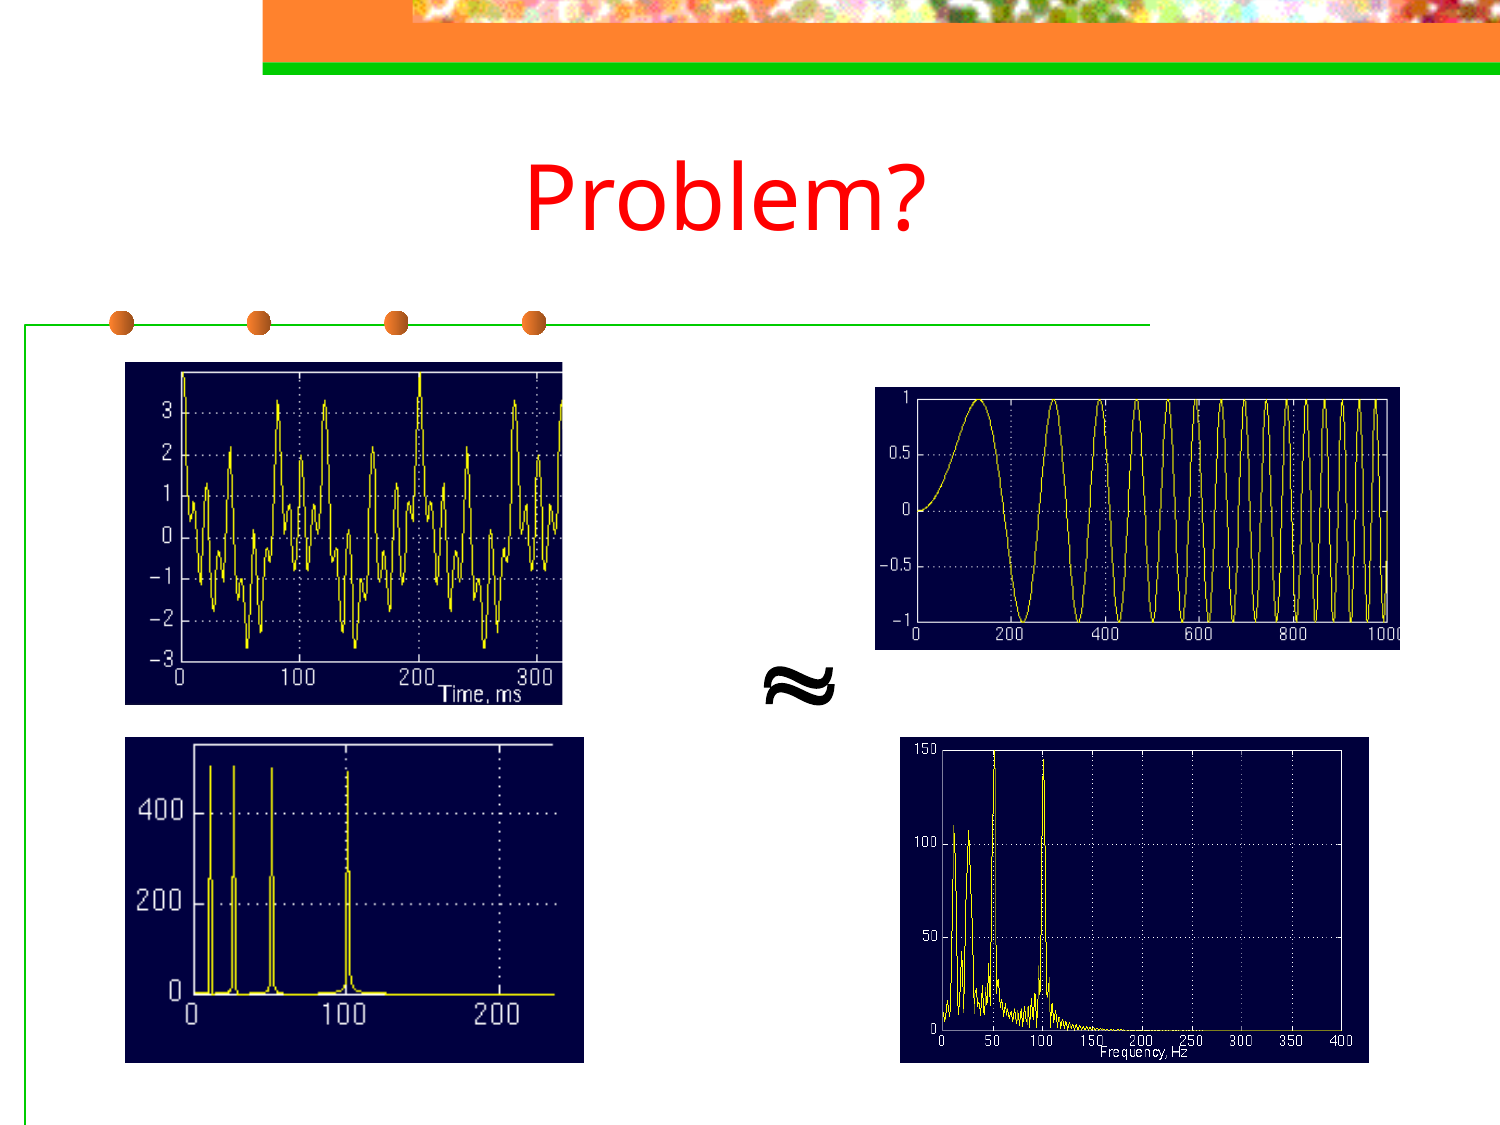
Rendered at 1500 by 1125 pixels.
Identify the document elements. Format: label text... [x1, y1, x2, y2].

text_box  [737, 599, 838, 750]
picture [874, 387, 1401, 651]
picture [899, 737, 1369, 1063]
picture [412, 0, 1500, 23]
title Problem? [87, 99, 1363, 288]
picture [124, 737, 584, 1063]
picture [124, 362, 563, 706]
